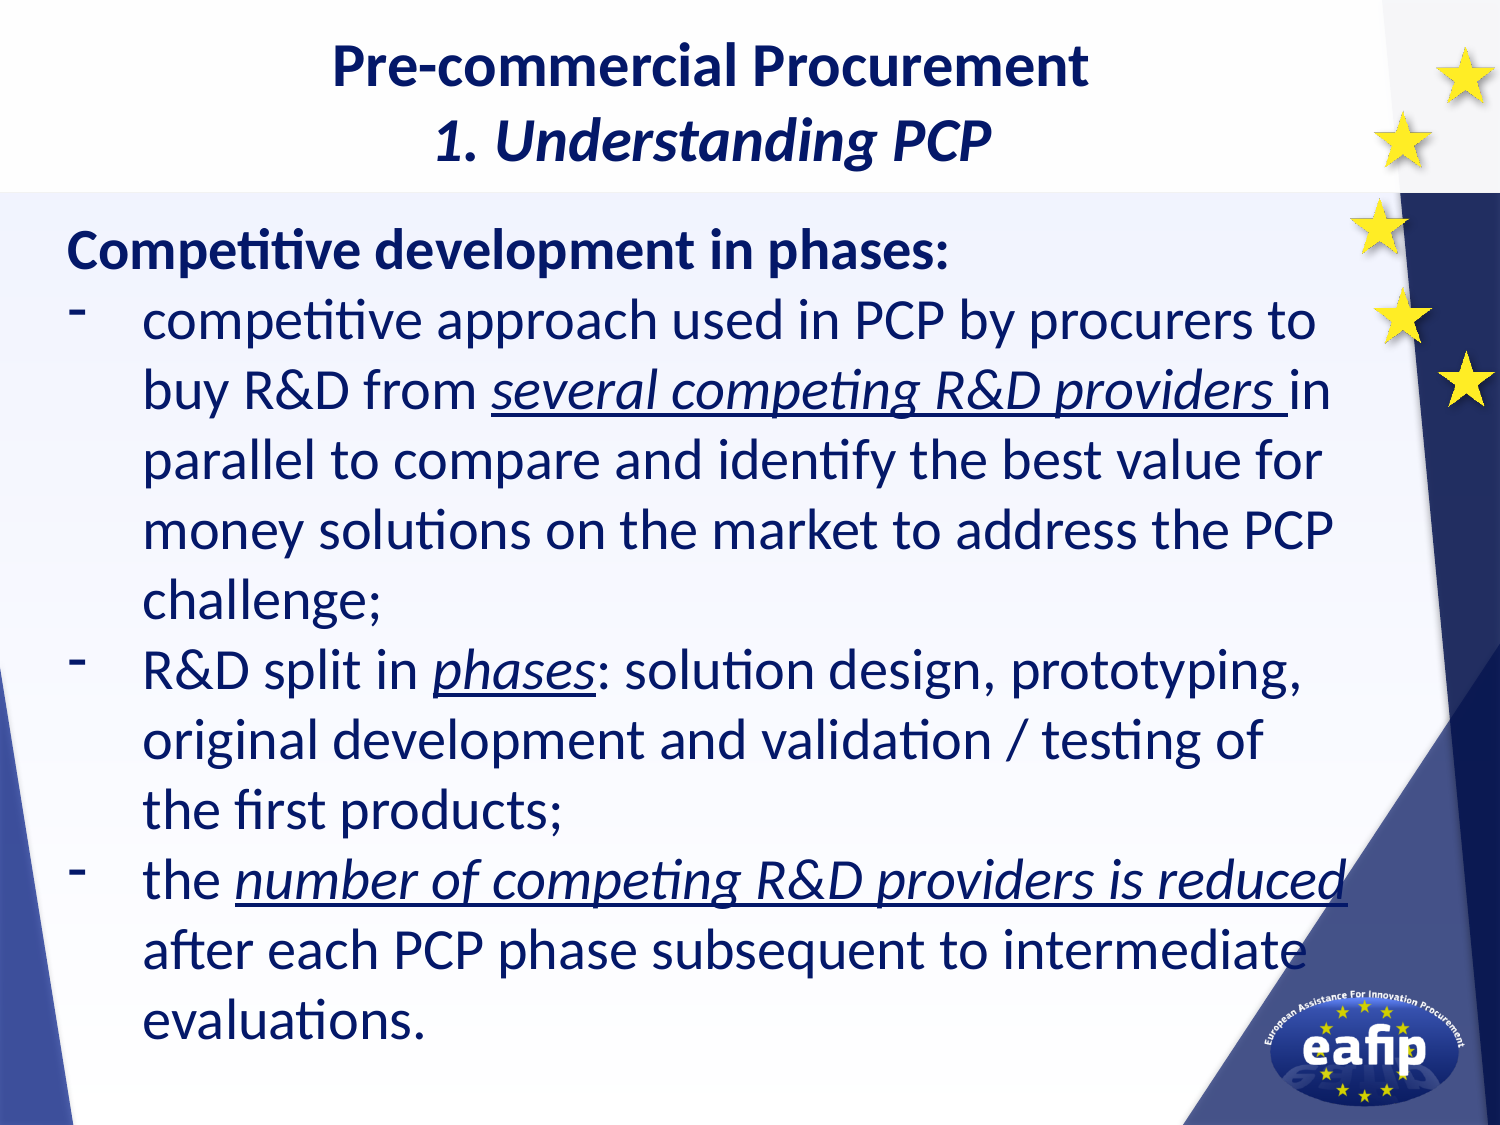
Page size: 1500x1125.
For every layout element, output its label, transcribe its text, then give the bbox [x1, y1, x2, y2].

picture [1372, 971, 1473, 1125]
text_box Competitive development in phases: competitive approach used in PCP by procurers to buy R&D from several competing R&D providers in parallel to compare and identify the best value for money solutions on the market to address the PCP challenge; R&D split in phases: solution design, prototyping, original development and validation / testing of the first products; the number of competing R&D providers is reduced after each PCP phase subsequent to intermediate evaluations. [53, 203, 1372, 1125]
text_box Pre-commercial Procurement 1. Understanding PCP [18, 16, 1406, 182]
picture [1349, 33, 1500, 426]
